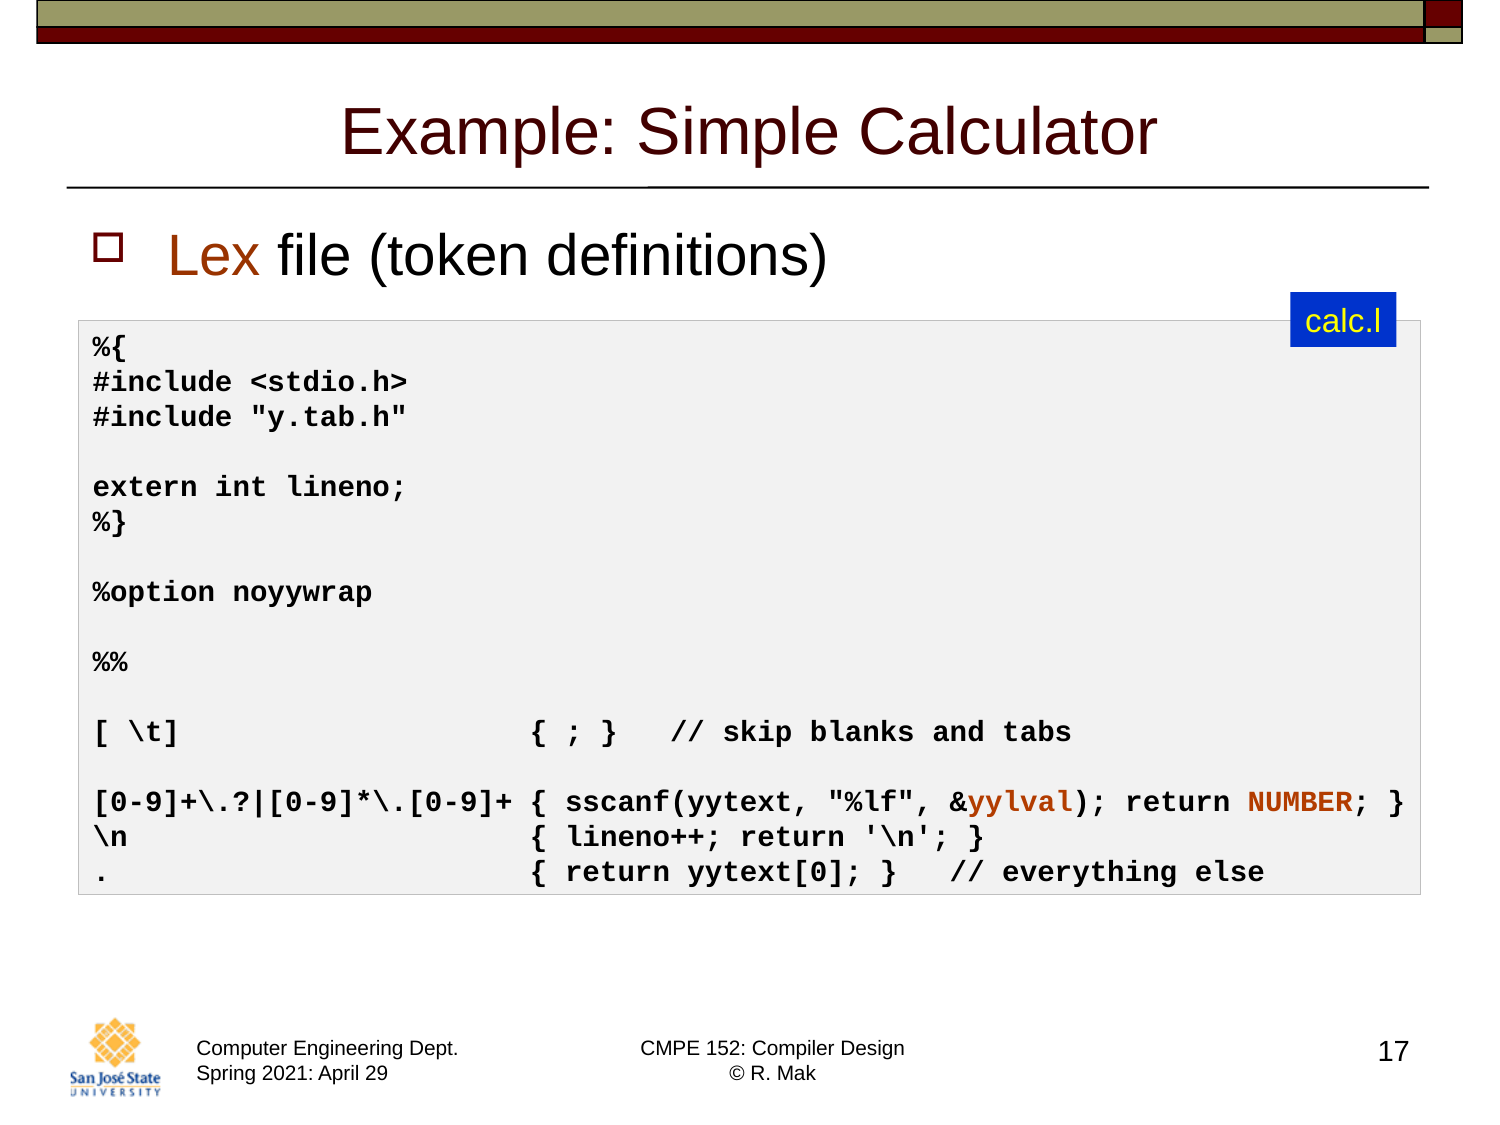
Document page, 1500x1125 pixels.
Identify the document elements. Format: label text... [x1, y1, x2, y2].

picture [60, 1012, 166, 1112]
text_box %{ #include <stdio.h> #include "y.tab.h" extern int lineno; %} %option noyywrap %% [ \t] { ; } // skip blanks and tabs [0-9]+\.?|[0-9]*\.[0-9]+ { sscanf(yytext, "%lf", &yylval); return NUMBER; } \n { lineno++; return '\n'; } . { return yytext[0]; } // everything else [78, 320, 1421, 895]
text_box calc.l [1290, 292, 1397, 347]
list Lex file (token definitions) [75, 217, 1425, 278]
slide_number 17 [1320, 1025, 1425, 1100]
title Example: Simple Calculator [75, 67, 1425, 175]
